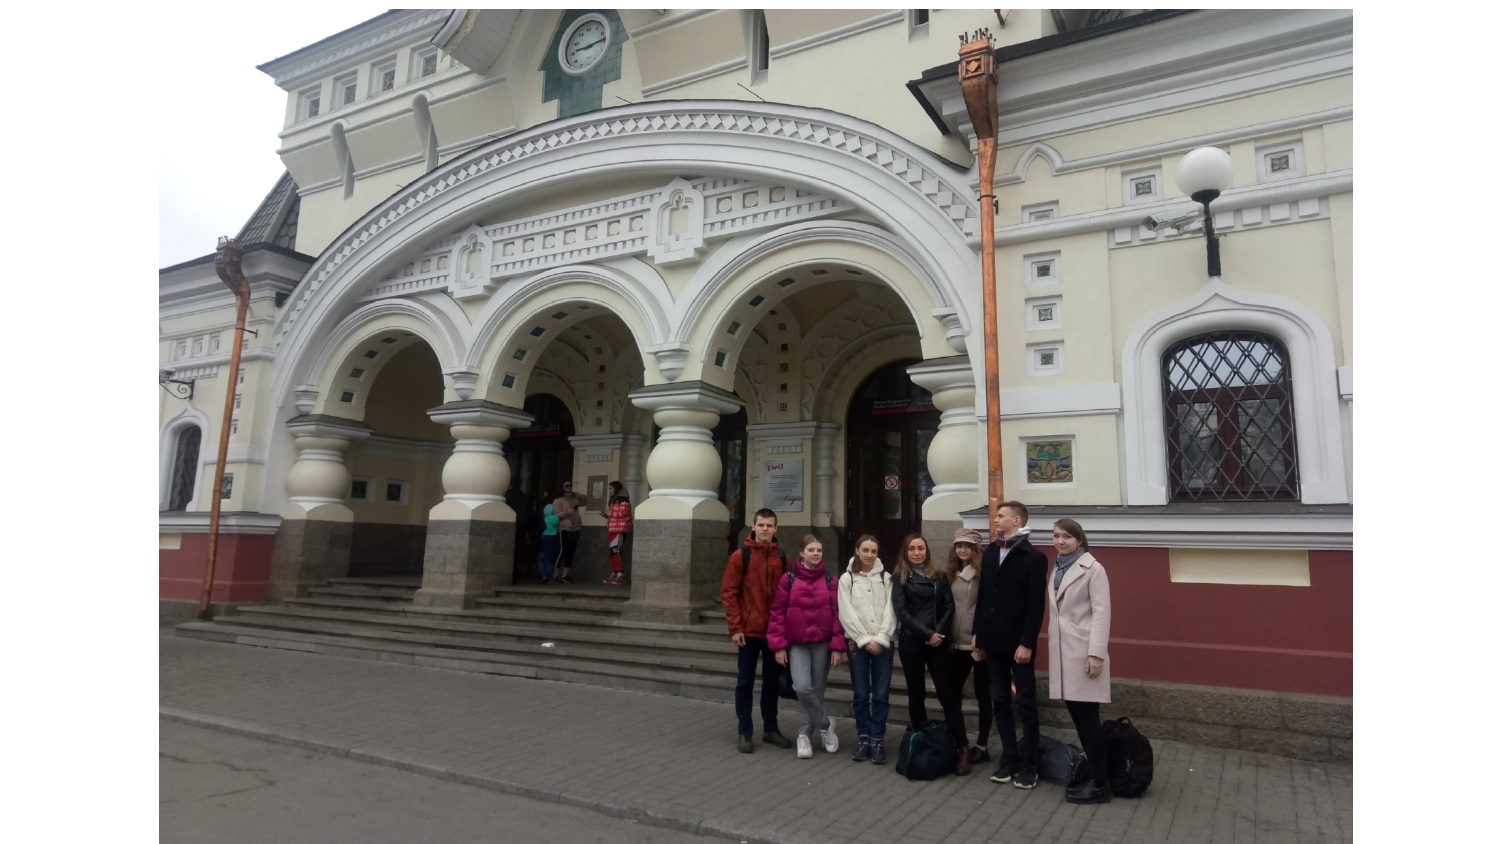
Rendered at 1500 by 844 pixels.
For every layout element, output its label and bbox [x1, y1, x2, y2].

picture [159, 9, 1353, 844]
